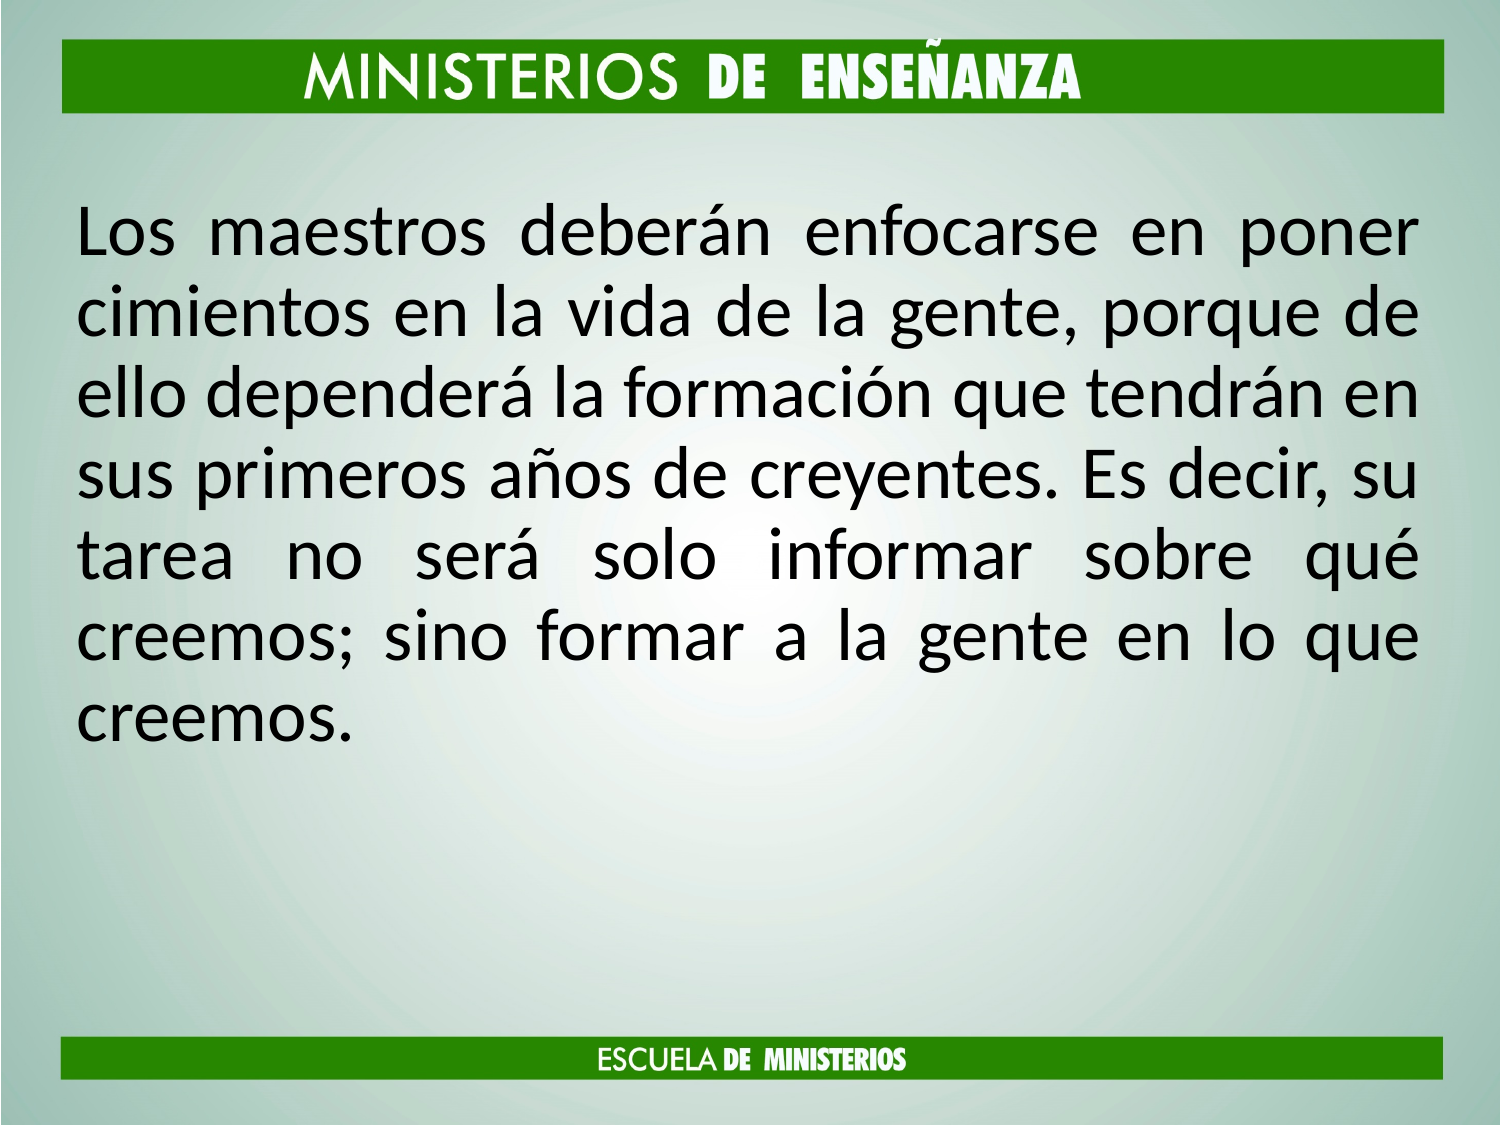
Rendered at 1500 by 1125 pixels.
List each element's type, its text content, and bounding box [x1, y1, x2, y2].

list Los maestros deberán enfocarse en poner cimientos en la vida de la gente, porque de ello dependerá la formación que tendrán en sus primeros años de creyentes. Es decir, su tarea no será solo informar sobre qué creemos; sino formar a la gente en lo que creemos. [61, 183, 1437, 1014]
